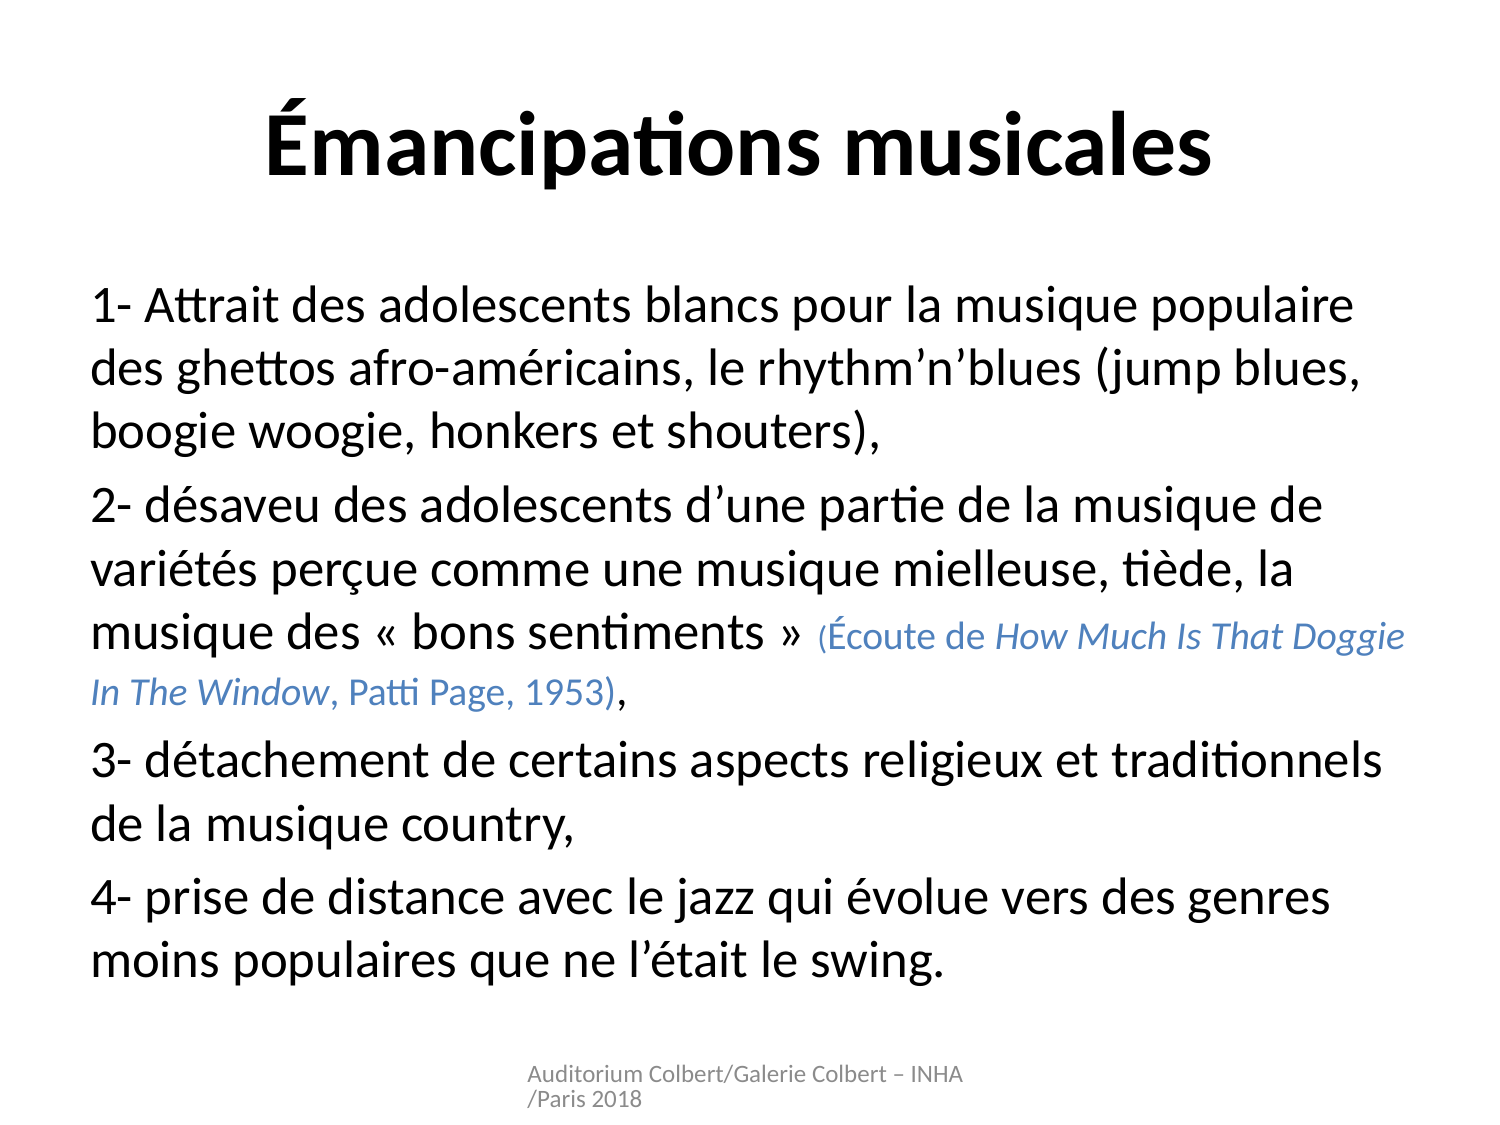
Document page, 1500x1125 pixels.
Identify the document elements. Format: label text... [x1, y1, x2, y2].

title Émancipations musicales [75, 45, 1425, 233]
list 1- Attrait des adolescents blancs pour la musique populaire des ghettos afro-américains, le rhythm’n’blues (jump blues, boogie woogie, honkers et shouters), 2- désaveu des adolescents d’une partie de la musique de variétés perçue comme une musique mielleuse, tiède, la musique des « bons sentiments » (Écoute de How Much Is That Doggie In The Window, Patti Page, 1953), 3- détachement de certains aspects religieux et traditionnels de la musique country, 4- prise de distance avec le jazz qui évolue vers des genres moins populaires que ne l’était le swing. [75, 262, 1425, 1005]
footer Auditorium Colbert/Galerie Colbert – INHA/Paris 2018 [512, 1042, 988, 1103]
